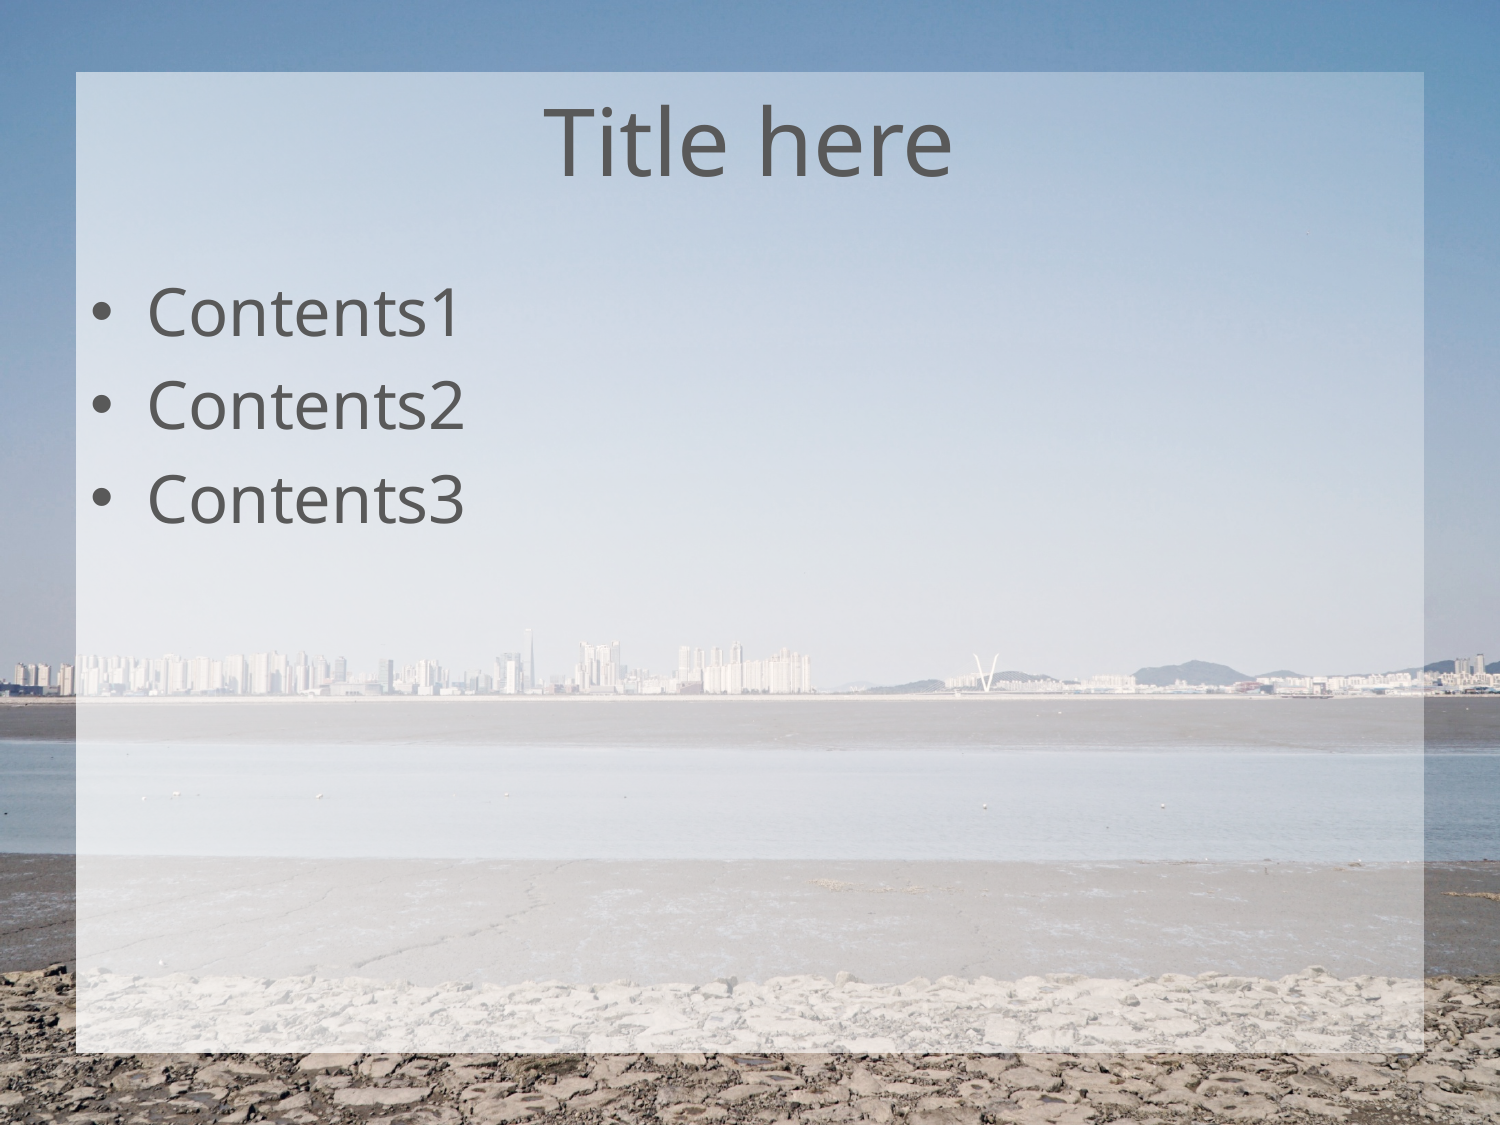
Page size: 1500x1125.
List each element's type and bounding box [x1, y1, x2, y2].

text_box [0, 0, 1500, 1125]
